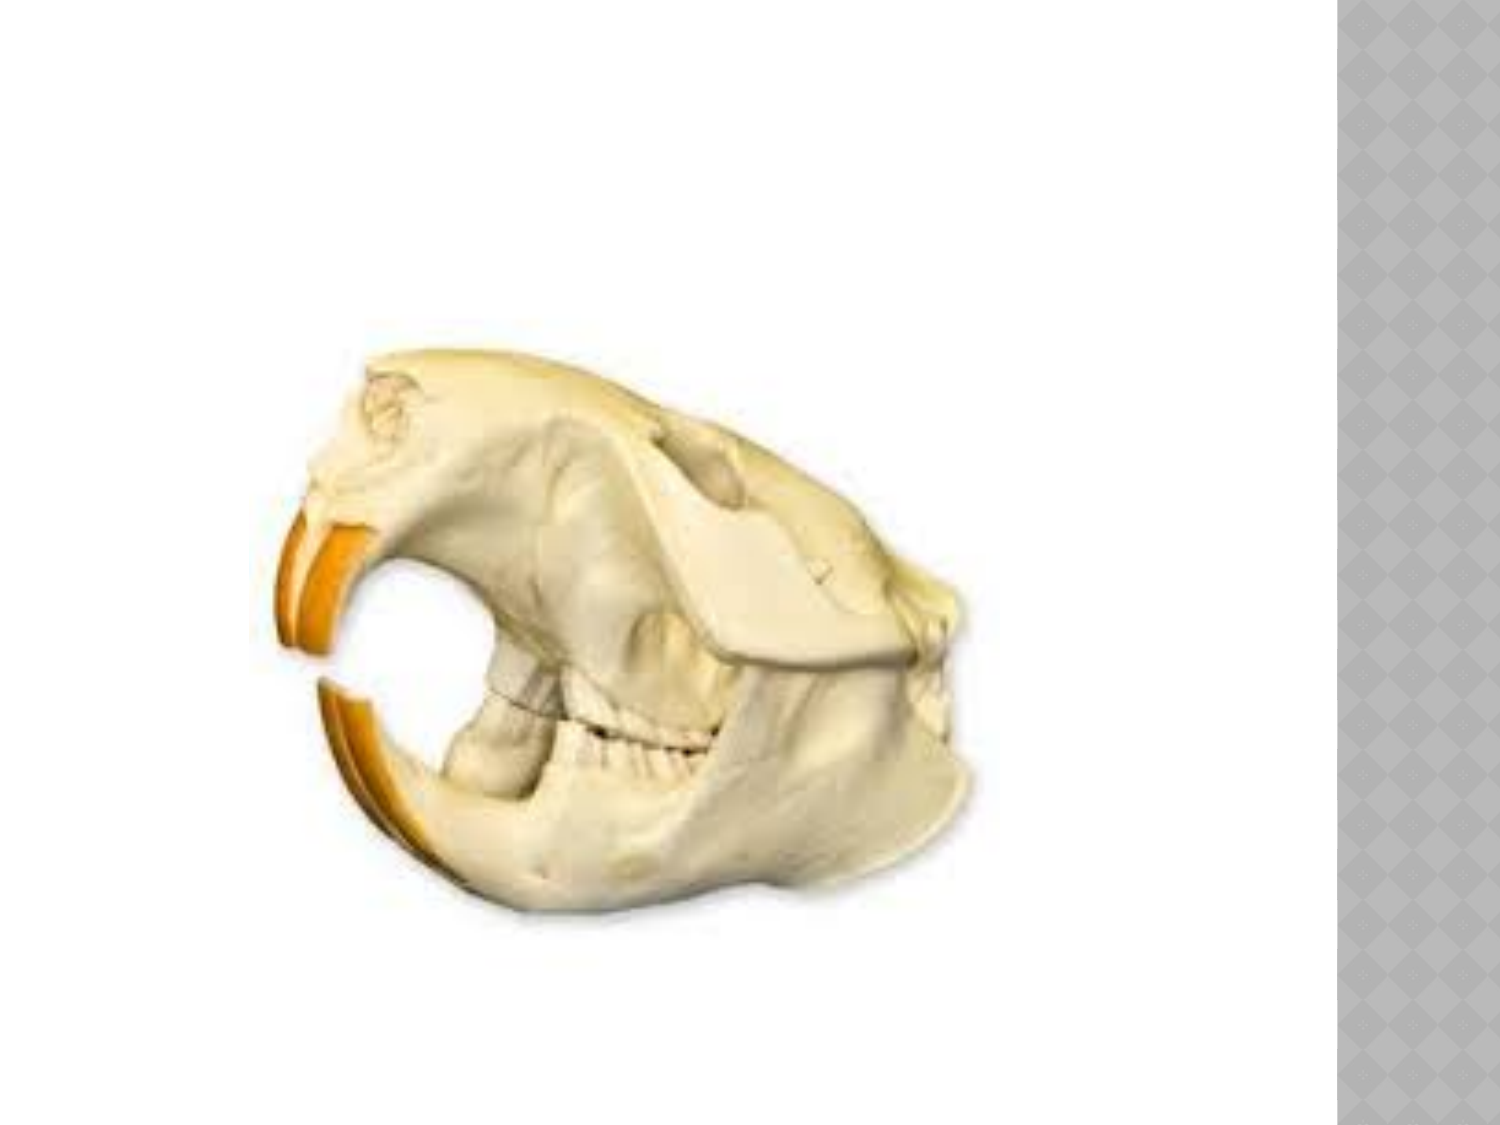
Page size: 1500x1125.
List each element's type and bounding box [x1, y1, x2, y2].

picture [249, 261, 1001, 1013]
